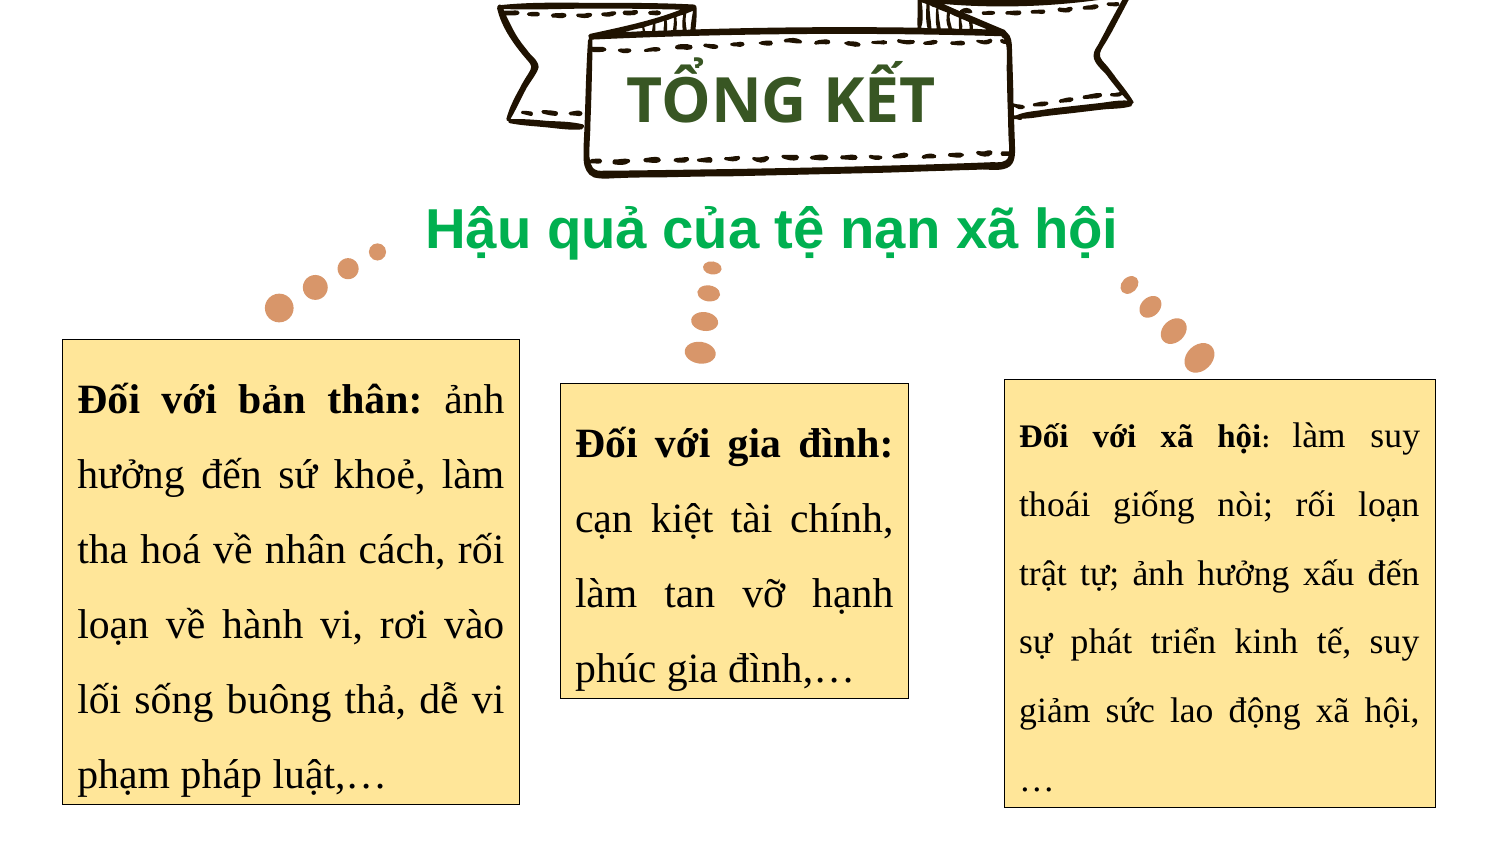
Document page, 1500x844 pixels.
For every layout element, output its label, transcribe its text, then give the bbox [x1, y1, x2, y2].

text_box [257, 267, 394, 296]
text_box Hậu quả của tệ nạn xã hội [410, 184, 1139, 267]
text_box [654, 296, 758, 329]
text_box Đối với gia đình: cạn kiệt tài chính, làm tan vỡ hạnh phúc gia đình,… [560, 383, 909, 699]
text_box Đối với bản thân: ảnh hưởng đến sứ khoẻ, làm tha hoá về nhân cách, rối loạn về hành vi, rơi vào lối sống buông thả, dễ vi phạm pháp luật,… [62, 339, 520, 805]
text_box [496, 0, 1135, 180]
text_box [1105, 306, 1228, 340]
text_box Đối với xã hội: làm suy thoái giống nòi; rối loạn trật tự; ảnh hưởng xấu đến sự phát triển kinh tế, suy giảm sức lao động xã hội,… [1004, 379, 1436, 808]
